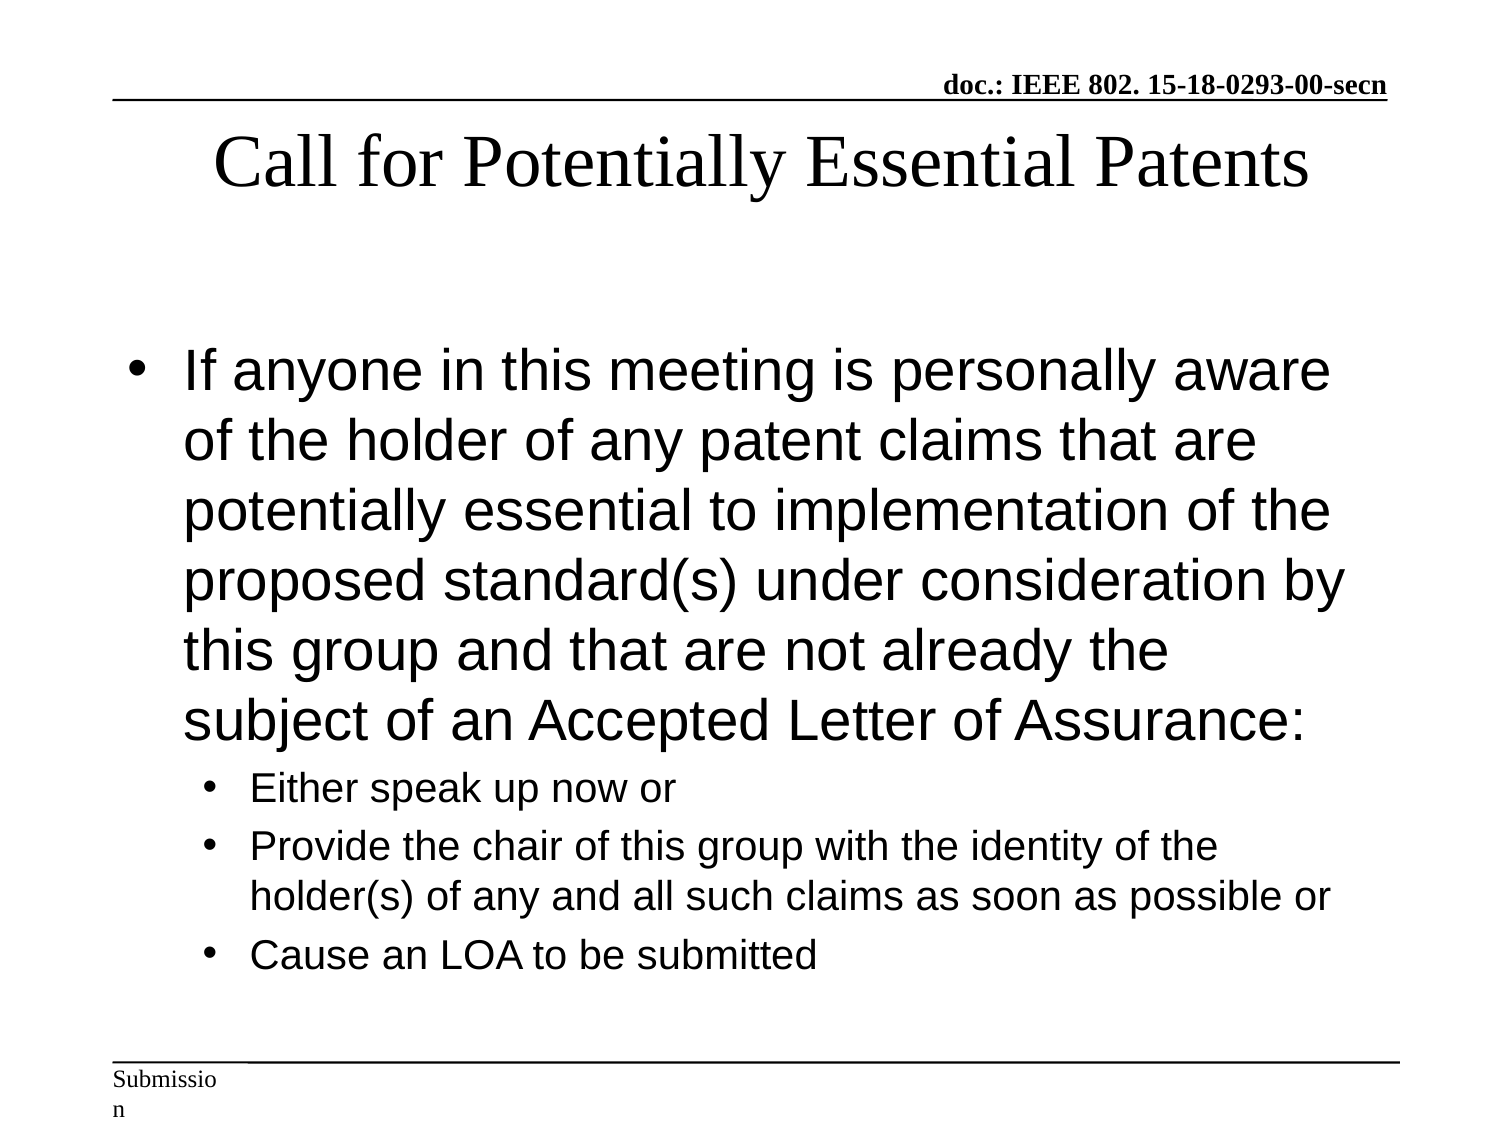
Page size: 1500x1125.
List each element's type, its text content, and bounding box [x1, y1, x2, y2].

list If anyone in this meeting is personally aware of the holder of any patent claims that are potentially essential to implementation of the proposed standard(s) under consideration by this group and that are not already the subject of an Accepted Letter of Assurance: Either speak up now or Provide the chair of this group with the identity of the holder(s) of any and all such claims as soon as possible or Cause an LOA to be submitted [112, 324, 1388, 1000]
title Call for Potentially Essential Patents [50, 62, 1475, 250]
